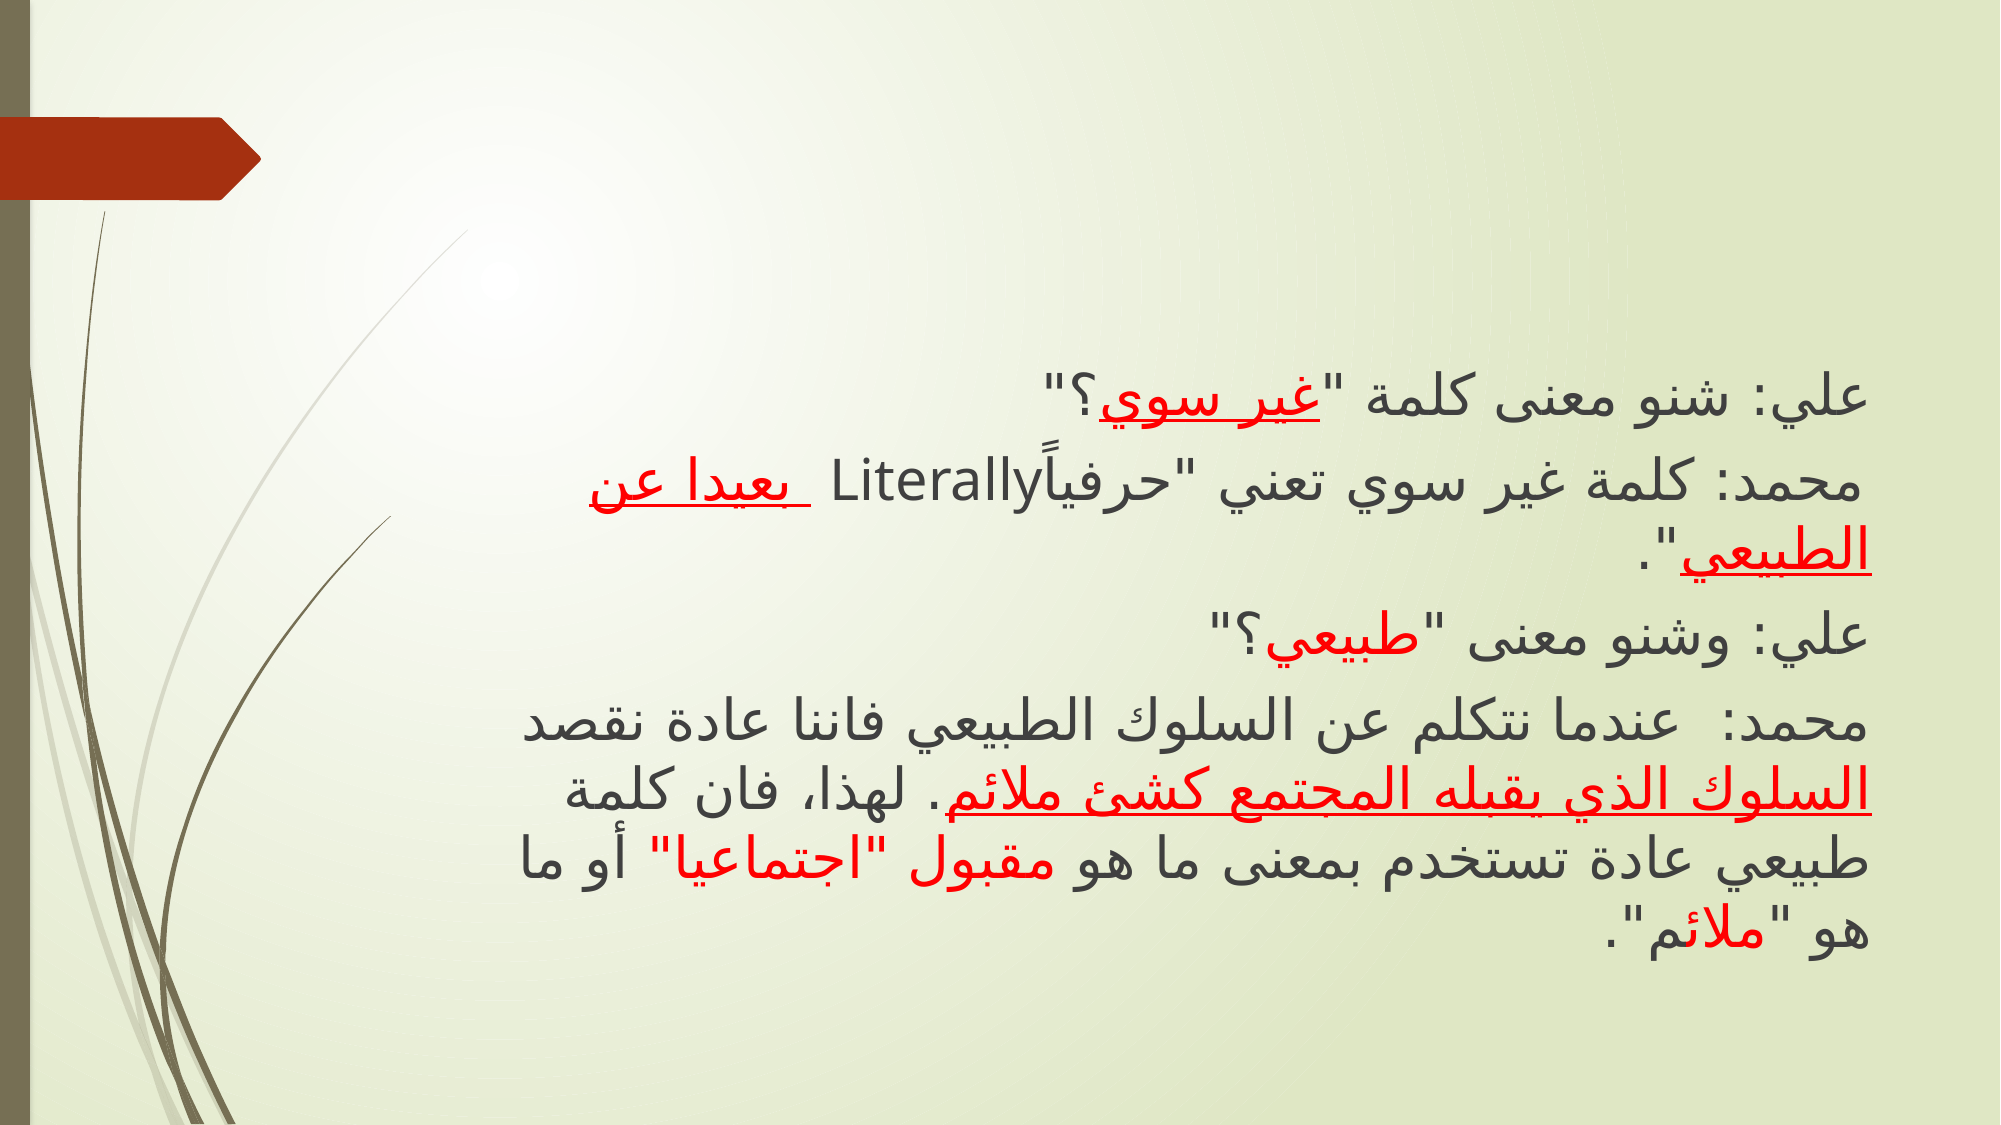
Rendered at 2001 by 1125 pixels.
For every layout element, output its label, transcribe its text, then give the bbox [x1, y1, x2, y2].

list علي: شنو معنى كلمة "غير سوي؟" محمد: كلمة غير سوي تعني "حرفياًLiterally بعيدا عن الطبيعي". علي: وشنو معنى "طبيعي؟" محمد: عندما نتكلم عن السلوك الطبيعي فاننا عادة نقصد السلوك الذي يقبله المجتمع كشئ ملائم. لهذا، فان كلمة طبيعي عادة تستخدم بمعنى ما هو مقبول "اجتماعيا" أو ما هو "ملائم". [424, 350, 1888, 970]
